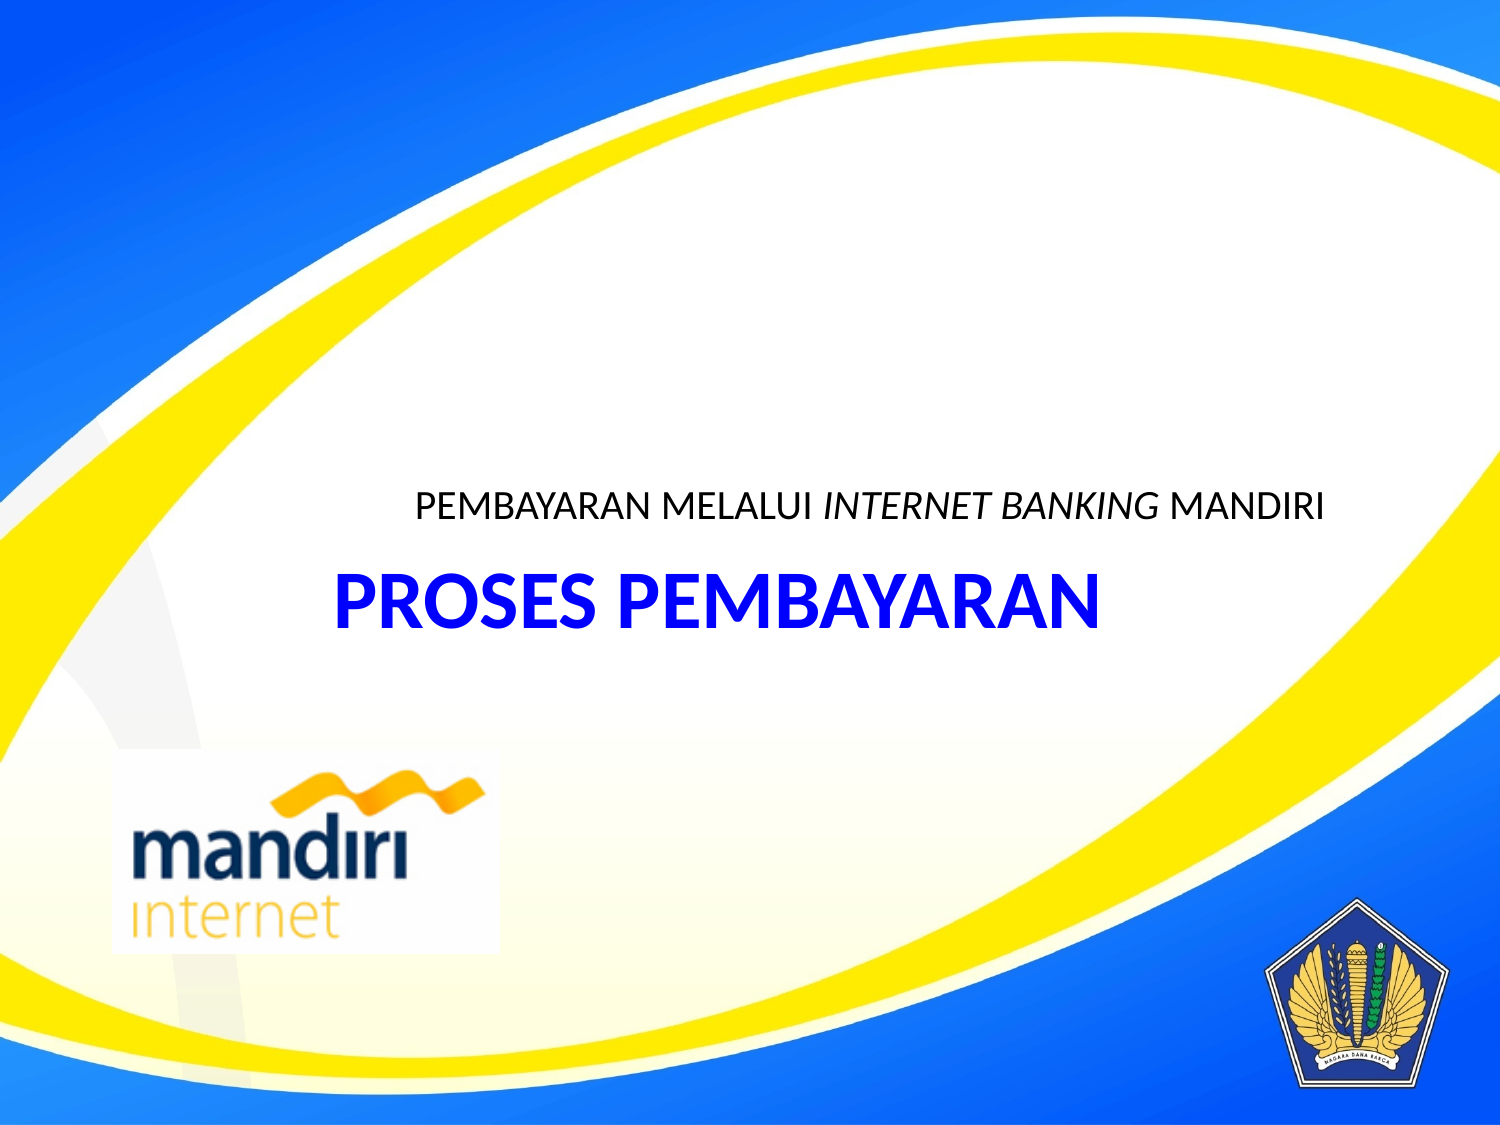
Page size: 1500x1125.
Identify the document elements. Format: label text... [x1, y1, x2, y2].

list PEMBAYARAN MELALUI INTERNET BANKING MANDIRI [399, 474, 1376, 536]
title PROSES PEMBAYARAN [318, 537, 1126, 653]
picture [0, 0, 1500, 1125]
